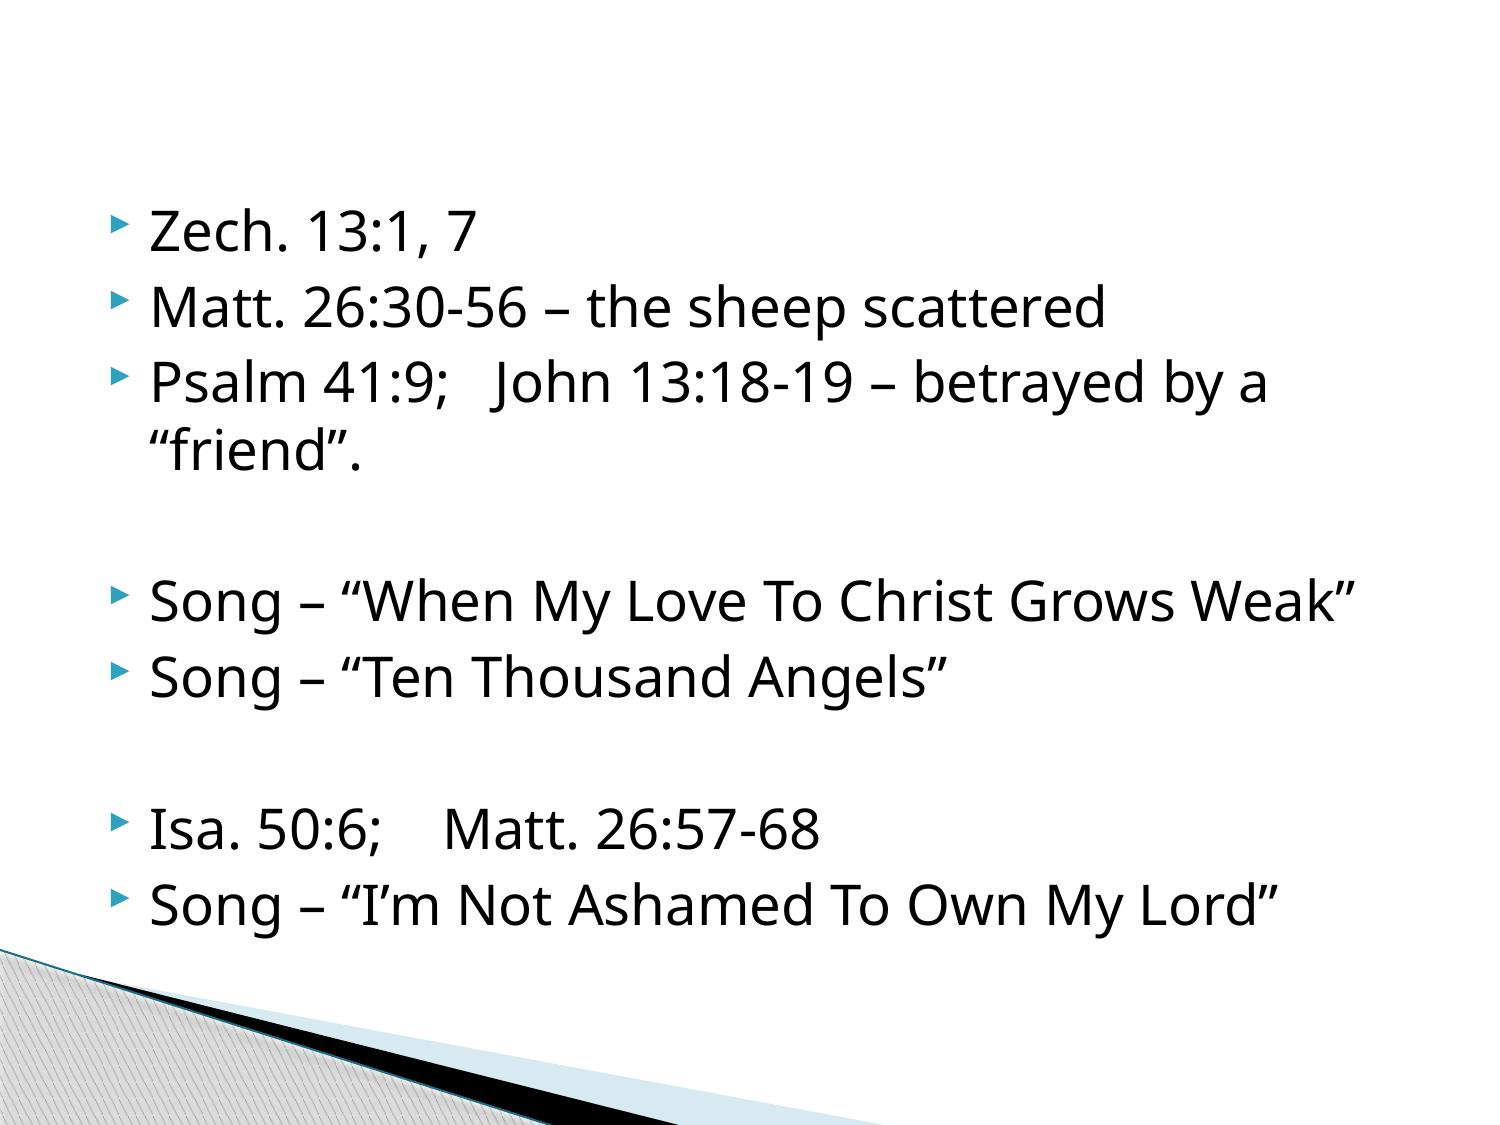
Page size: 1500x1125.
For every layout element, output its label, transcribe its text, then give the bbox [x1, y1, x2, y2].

list Zech. 13:1, 7 Matt. 26:30-56 – the sheep scattered Psalm 41:9; John 13:18-19 – betrayed by a “friend”. Song – “When My Love To Christ Grows Weak” Song – “Ten Thousand Angels” Isa. 50:6; Matt. 26:57-68 Song – “I’m Not Ashamed To Own My Lord” [75, 187, 1425, 986]
